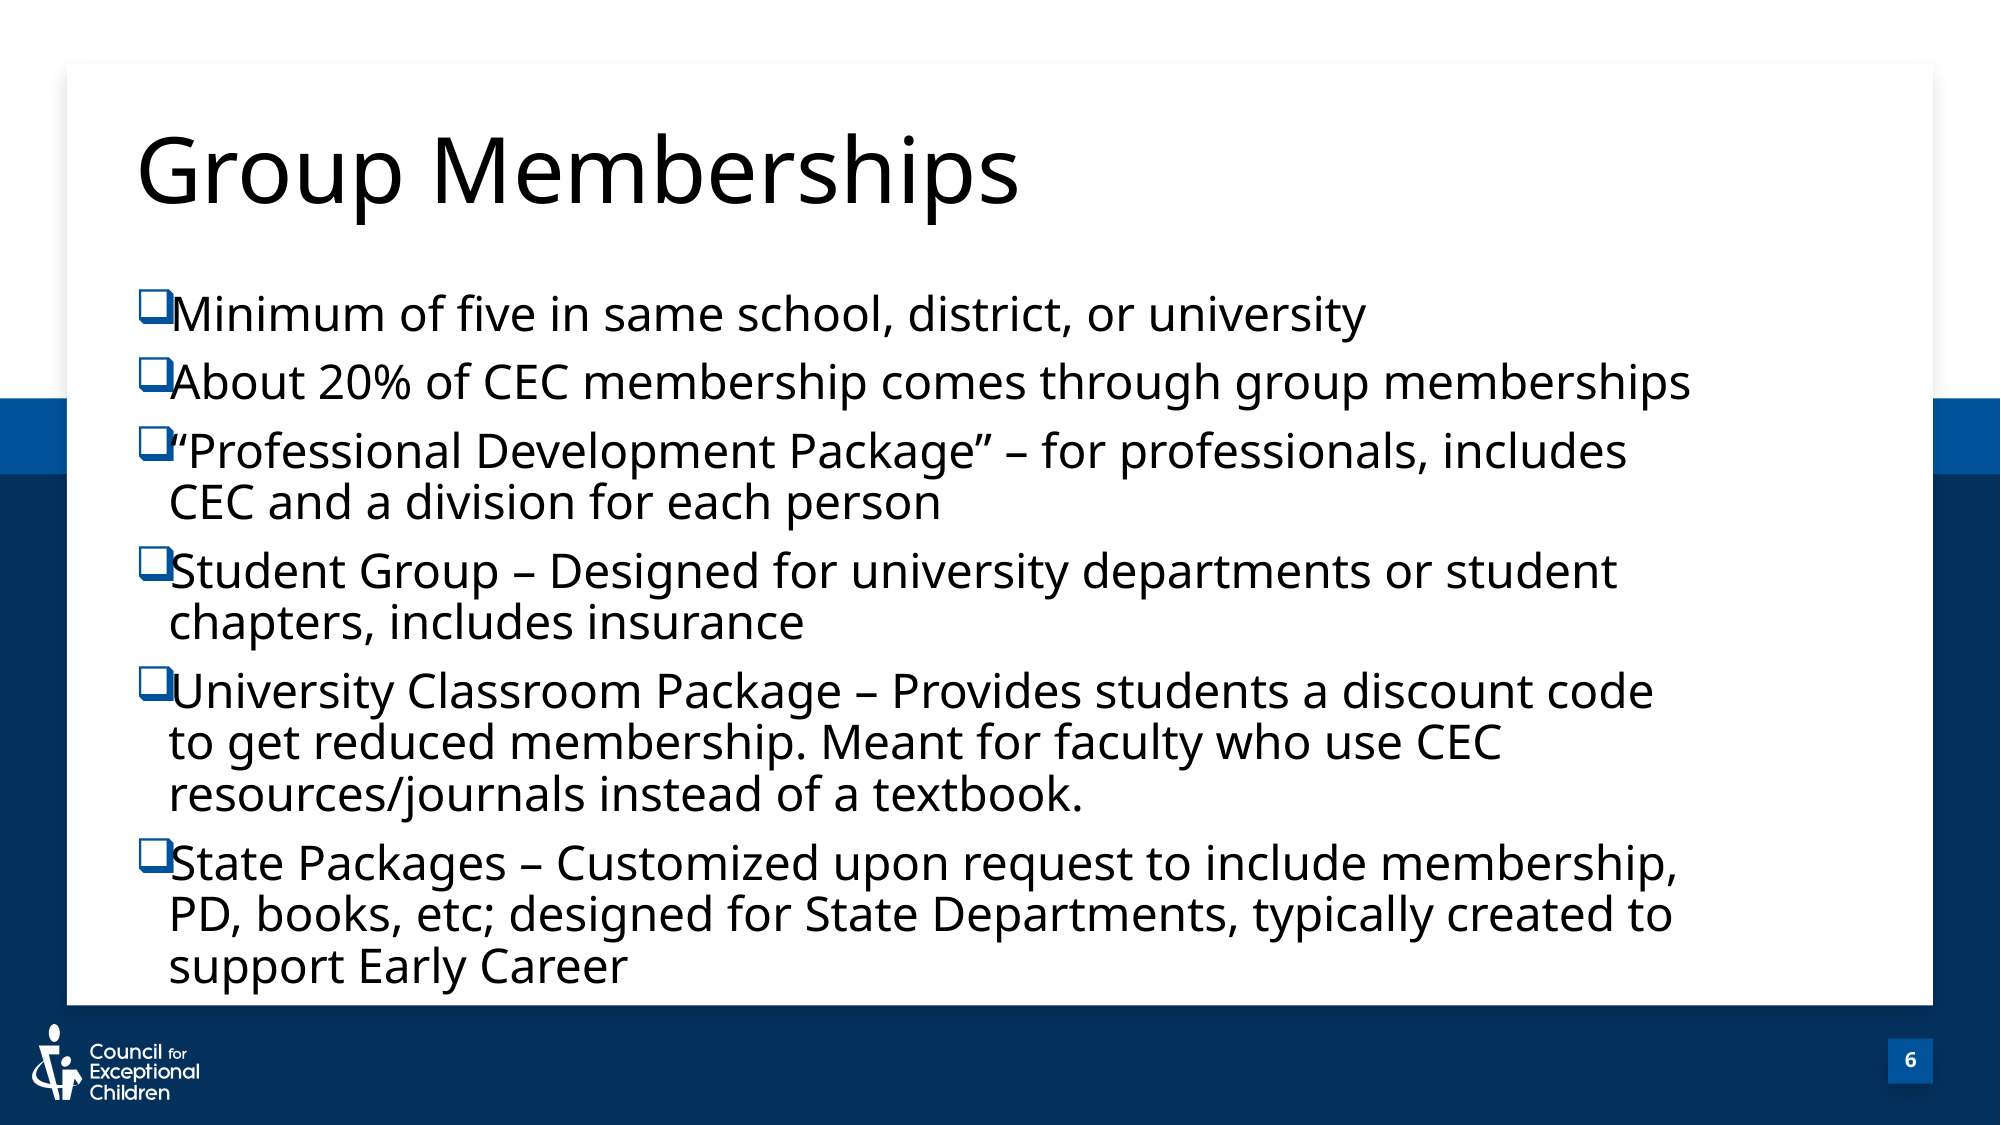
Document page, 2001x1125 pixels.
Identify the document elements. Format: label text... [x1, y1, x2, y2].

picture [32, 1024, 199, 1100]
title Group Memberships [120, 65, 1846, 283]
list Minimum of five in same school, district, or university About 20% of CEC membership comes through group memberships “Professional Development Package” – for professionals, includes CEC and a division for each person Student Group – Designed for university departments or student chapters, includes insurance University Classroom Package – Provides students a discount code to get reduced membership. Meant for faculty who use CEC resources/journals instead of a textbook. State Packages – Customized upon request to include membership, PD, books, etc; designed for State Departments, typically created to support Early Career [120, 282, 1729, 1042]
